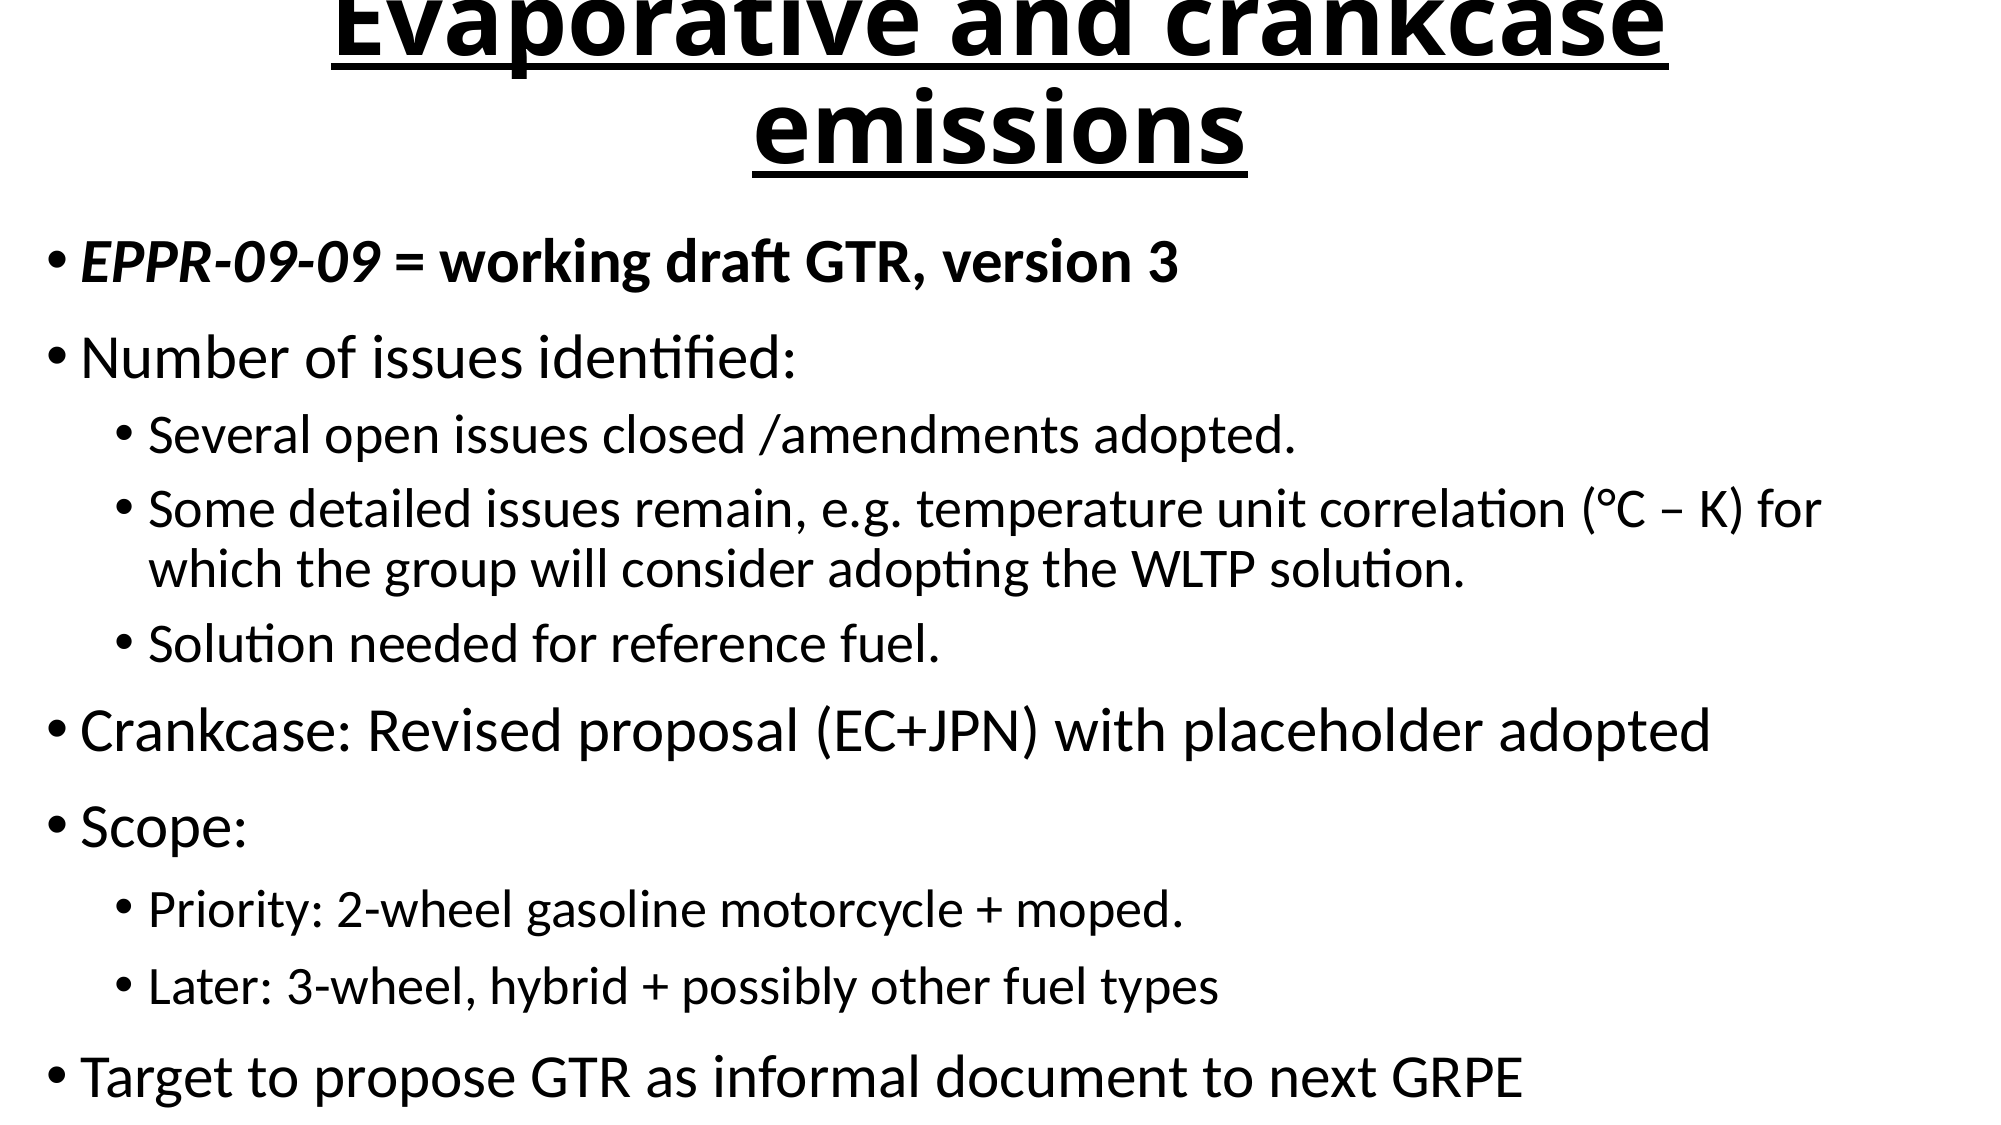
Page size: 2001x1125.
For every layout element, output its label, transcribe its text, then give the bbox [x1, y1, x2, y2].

title Evaporative and crankcase emissions [137, 25, 1863, 128]
list EPPR-09-09 = working draft GTR, version 3 Number of issues identified: Several open issues closed /amendments adopted. Some detailed issues remain, e.g. temperature unit correlation (°C – K) for which the group will consider adopting the WLTP solution. Solution needed for reference fuel. Crankcase: Revised proposal (EC+JPN) with placeholder adopted Scope: Priority: 2-wheel gasoline motorcycle + moped. Later: 3-wheel, hybrid + possibly other fuel types Target to propose GTR as informal document to next GRPE [31, 128, 1969, 1125]
